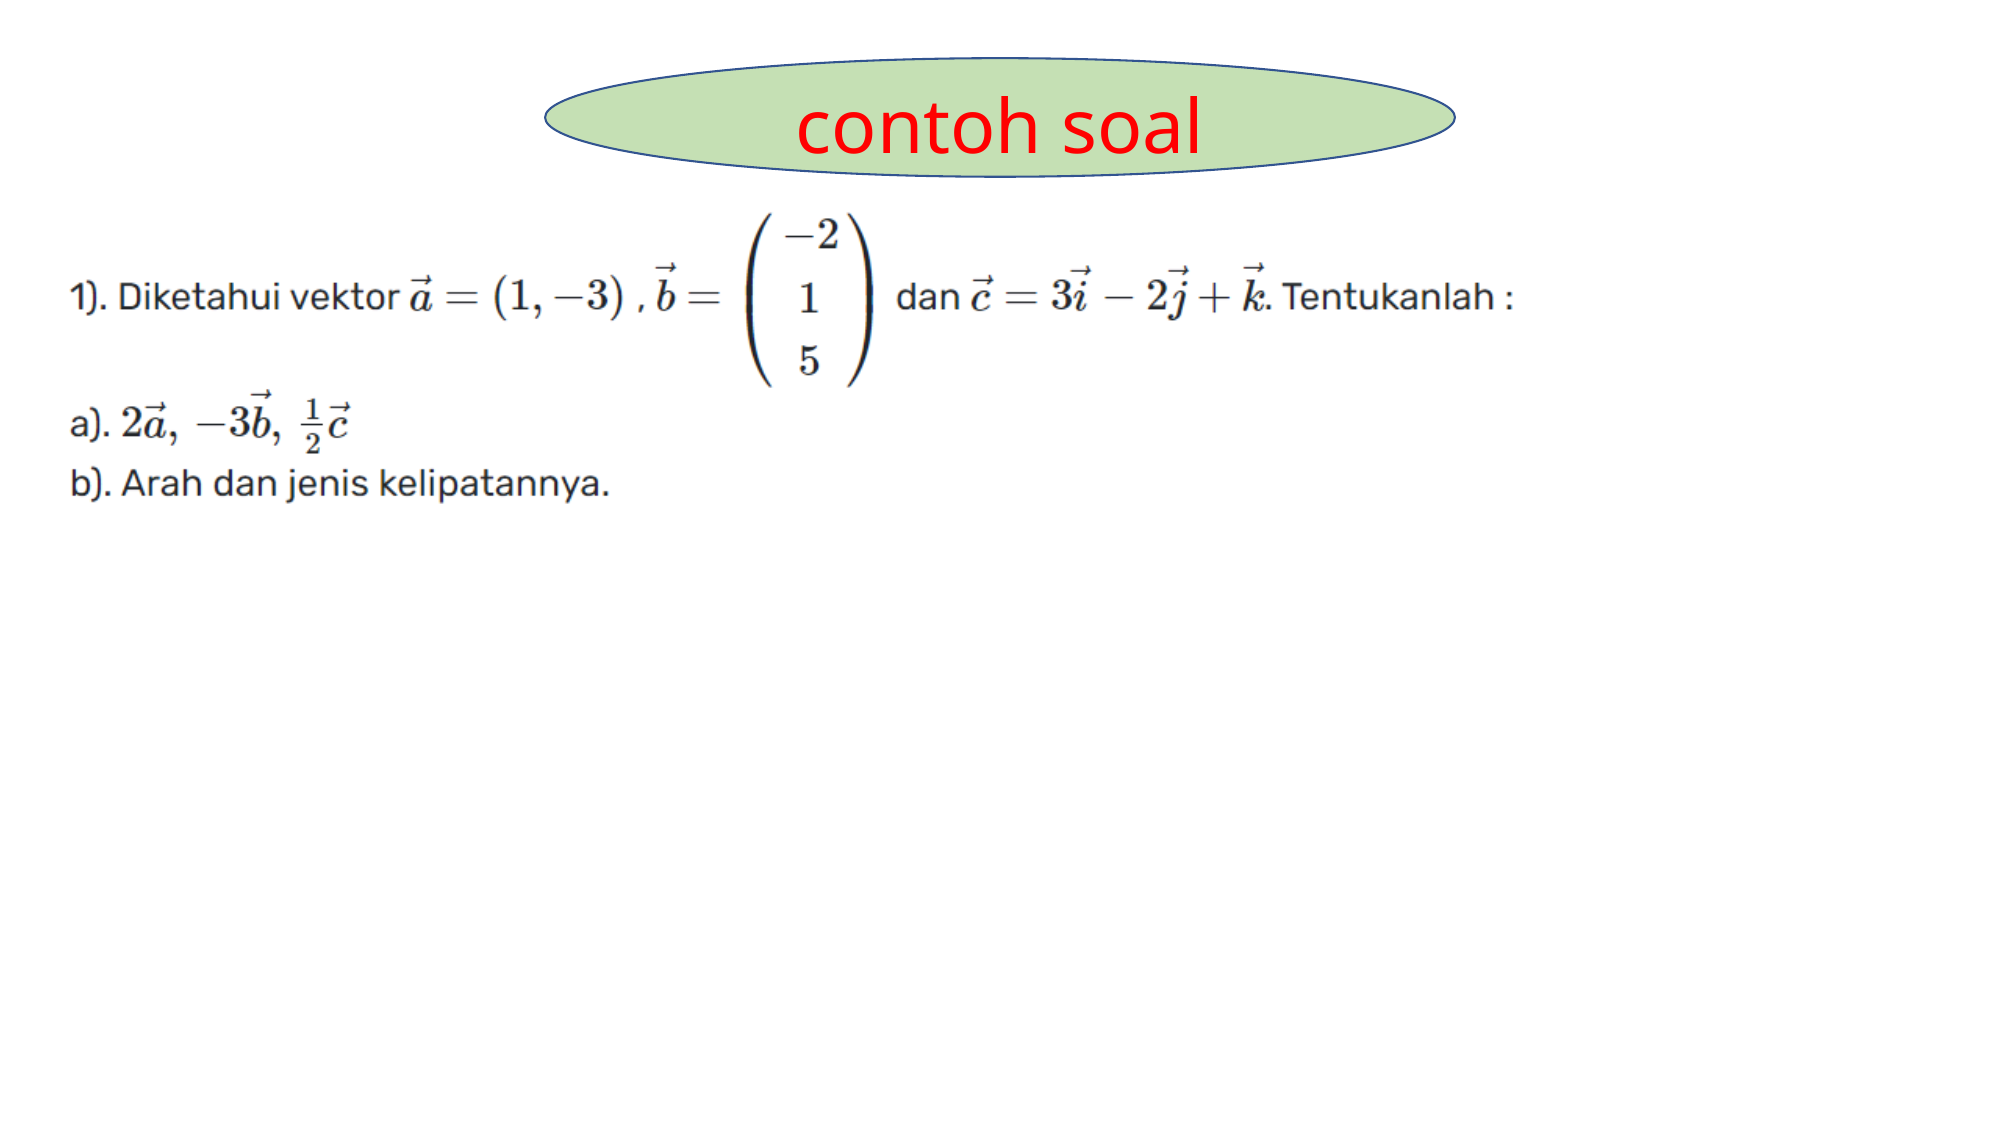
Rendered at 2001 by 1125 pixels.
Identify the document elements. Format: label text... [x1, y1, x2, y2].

text_box contoh soal [780, 70, 1220, 176]
text_box [544, 57, 1457, 171]
picture [62, 189, 1530, 518]
